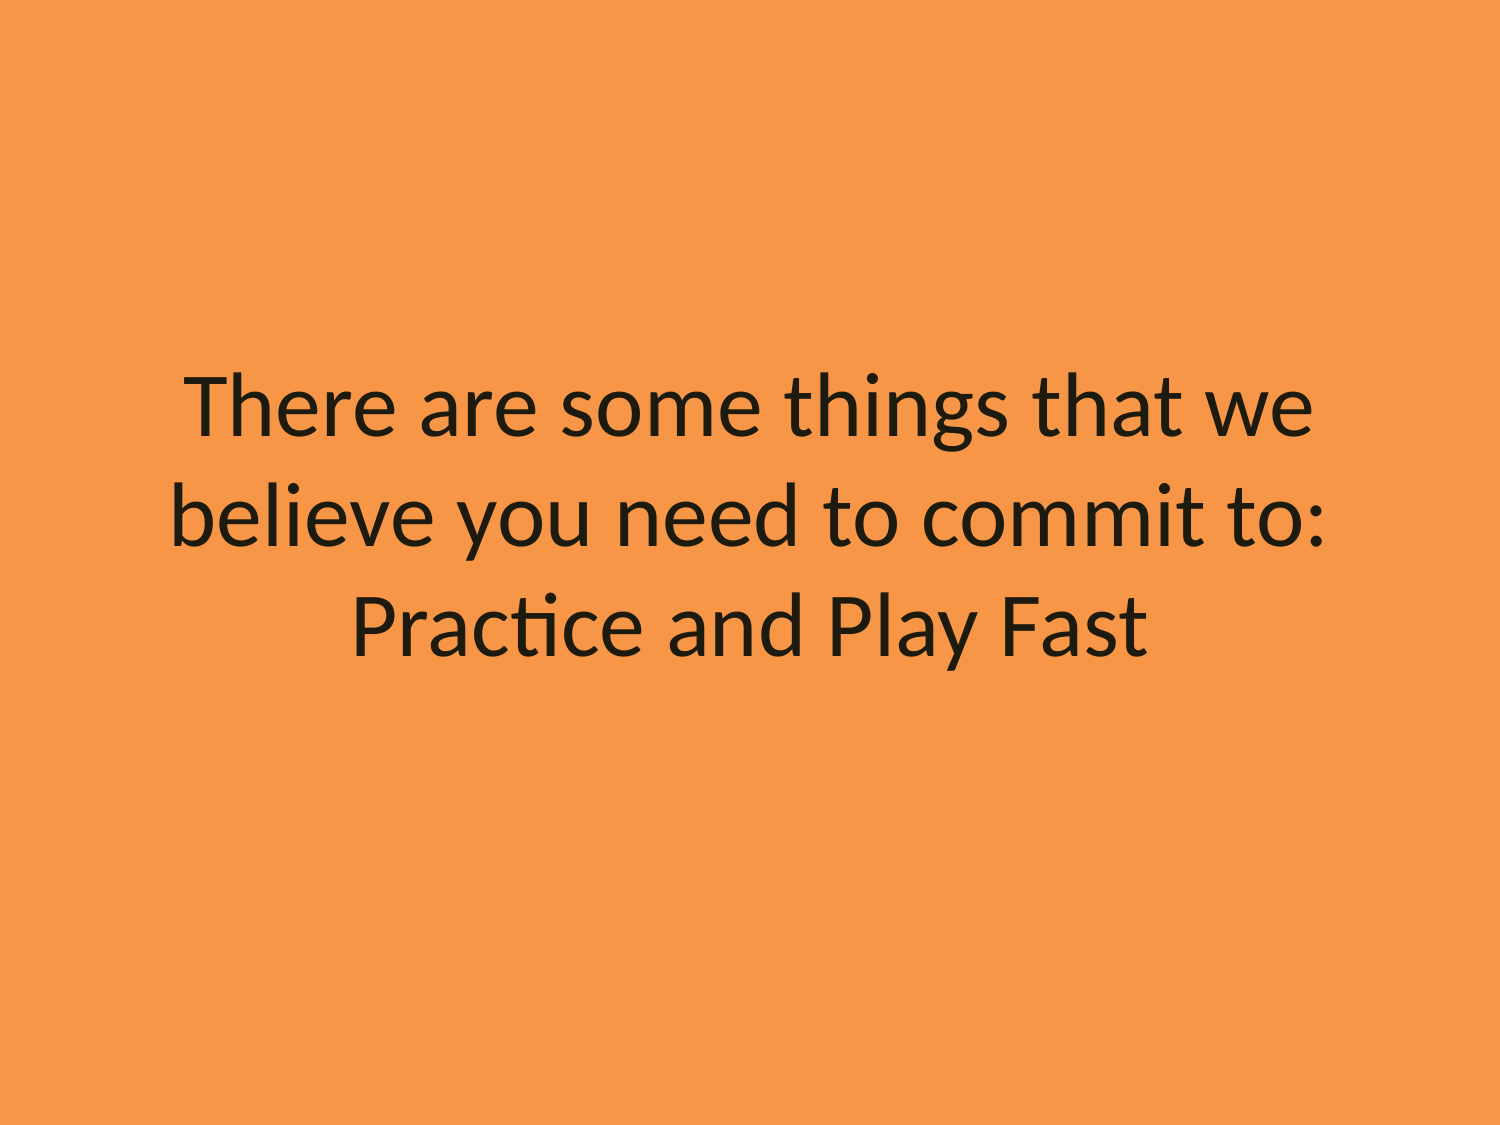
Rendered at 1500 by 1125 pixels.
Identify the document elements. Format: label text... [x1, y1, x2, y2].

title There are some things that we believe you need to commit to: Practice and Play Fast [75, 45, 1425, 975]
